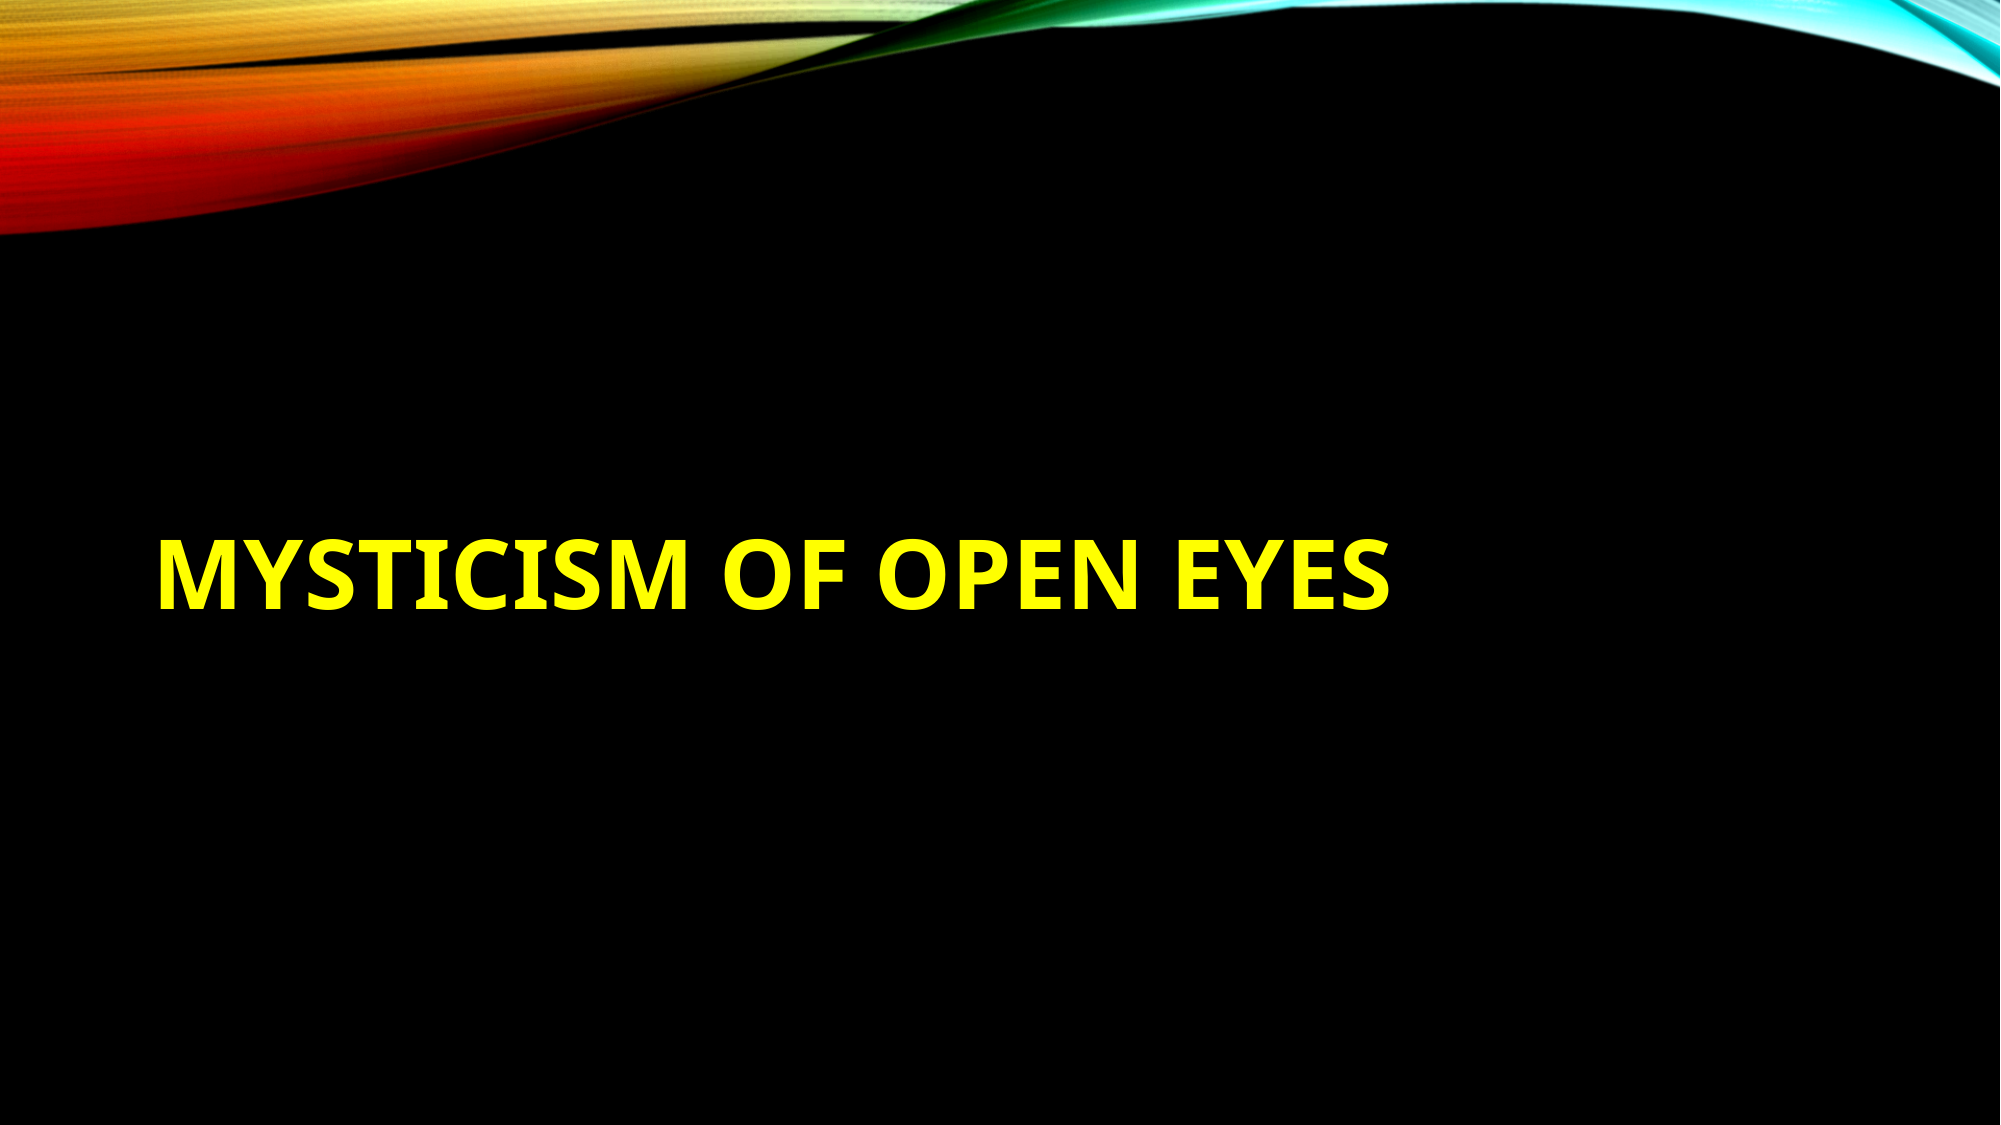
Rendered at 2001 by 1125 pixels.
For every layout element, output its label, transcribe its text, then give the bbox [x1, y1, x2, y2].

picture [0, 0, 2000, 237]
list MYSTICISM OF OPEN EYES [137, 346, 1902, 779]
